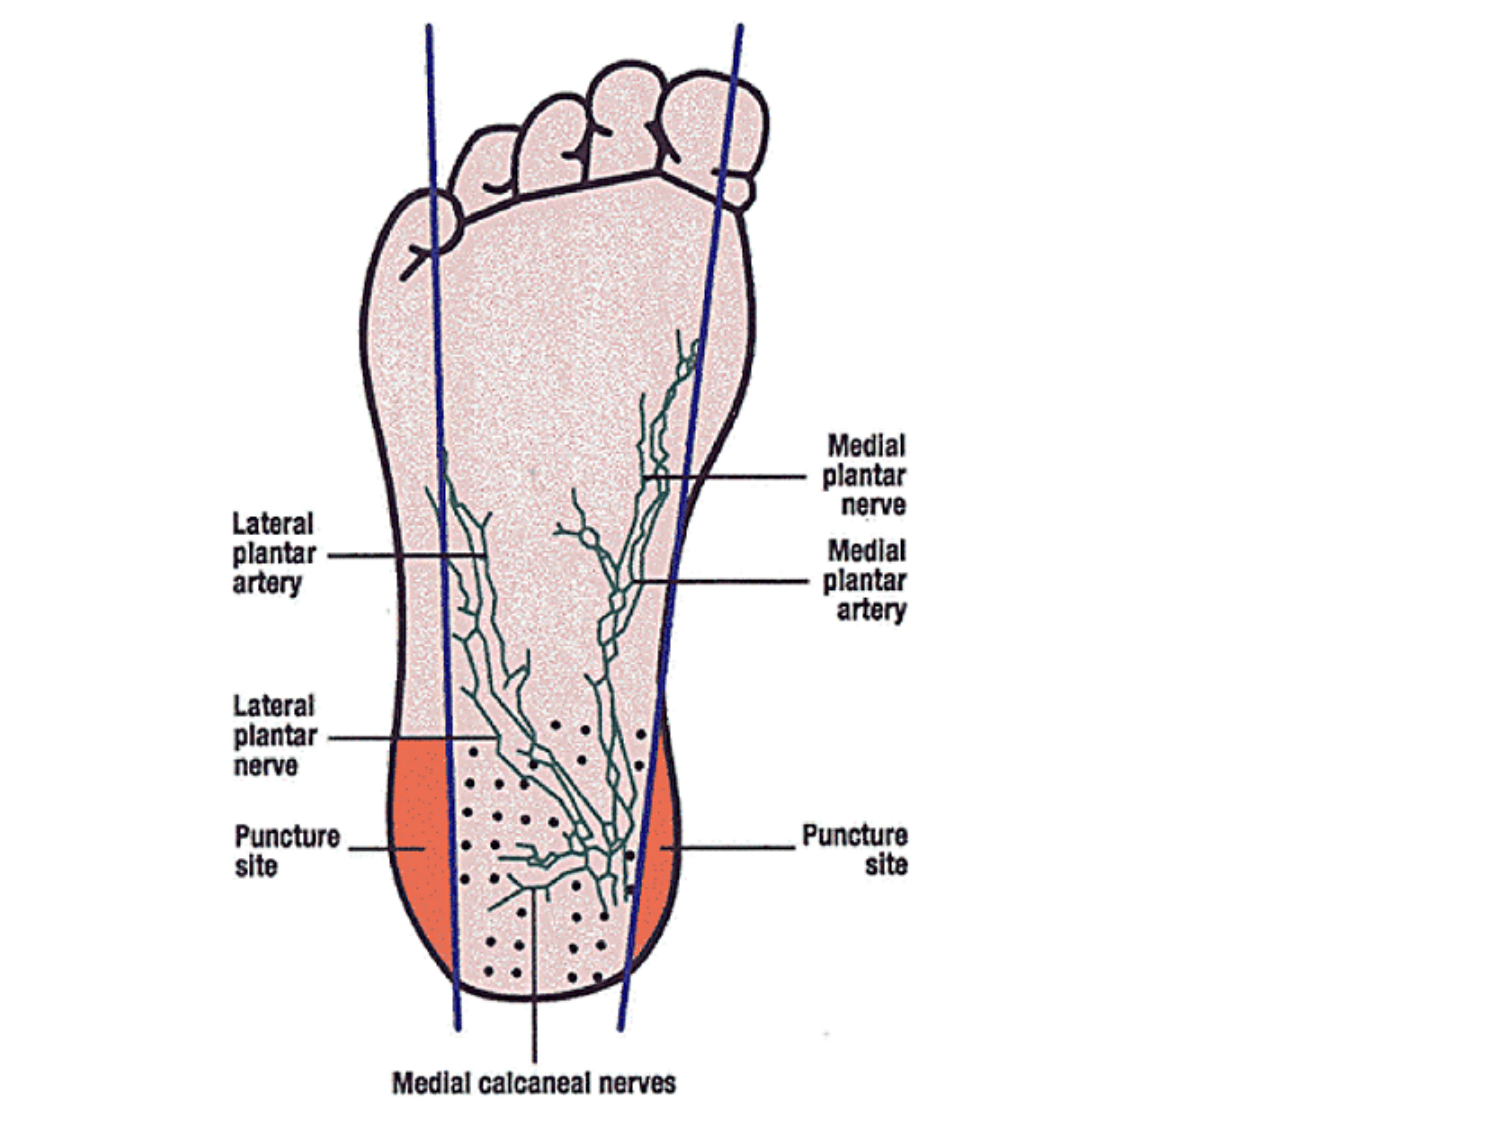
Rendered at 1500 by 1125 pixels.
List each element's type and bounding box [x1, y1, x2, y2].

picture [229, 0, 919, 1125]
